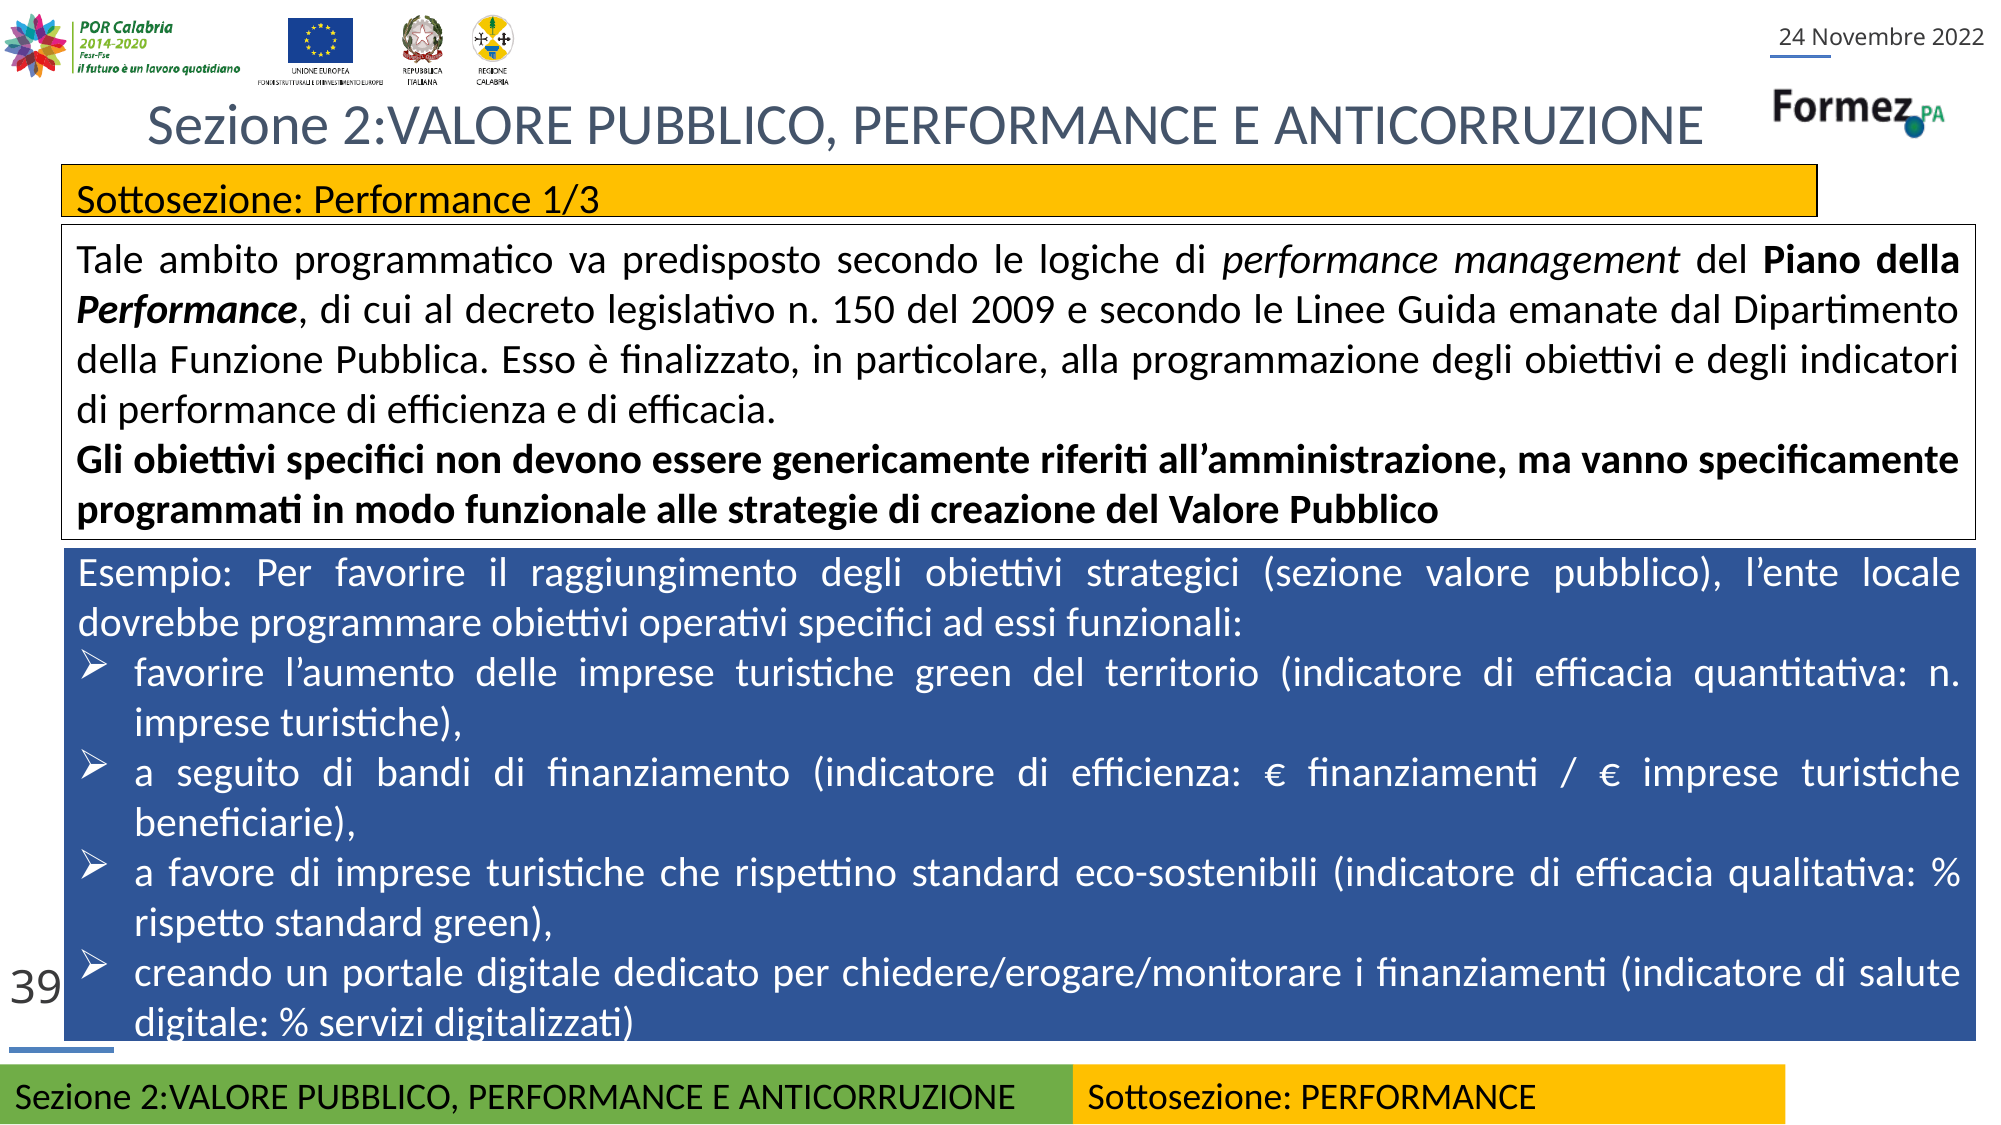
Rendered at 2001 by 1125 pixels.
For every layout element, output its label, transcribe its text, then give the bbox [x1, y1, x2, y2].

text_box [1770, 17, 2000, 142]
text_box Sezione 2:VALORE PUBBLICO, PERFORMANCE E ANTICORRUZIONE [0, 1064, 1072, 1125]
picture [0, 0, 523, 100]
title Sezione 2:VALORE PUBBLICO, PERFORMANCE E ANTICORRUZIONE [113, 72, 1754, 180]
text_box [9, 962, 114, 1053]
text_box Tale ambito programmatico va predisposto secondo le logiche di performance management del Piano della Performance, di cui al decreto legislativo n. 150 del 2009 e secondo le Linee Guida emanate dal Dipartimento della Funzione Pubblica. Esso è finalizzato, in particolare, alla programmazione degli obiettivi e degli indicatori di performance di efficienza e di efficacia. Gli obiettivi specifici non devono essere genericamente riferiti all’amministrazione, ma vanno specificamente programmati in modo funzionale alle strategie di creazione del Valore Pubblico [61, 224, 1976, 540]
text_box Esempio: Per favorire il raggiungimento degli obiettivi strategici (sezione valore pubblico), l’ente locale dovrebbe programmare obiettivi operativi specifici ad essi funzionali: favorire l’aumento delle imprese turistiche green del territorio (indicatore di efficacia quantitativa: n. imprese turistiche), a seguito di bandi di finanziamento (indicatore di efficienza: € finanziamenti / € imprese turistiche beneficiarie), a favore di imprese turistiche che rispettino standard eco-sostenibili (indicatore di efficacia qualitativa: % rispetto standard green), creando un portale digitale dedicato per chiedere/erogare/monitorare i finanziamenti (indicatore di salute digitale: % servizi digitalizzati) [62, 546, 1978, 1043]
text_box Sottosezione: PERFORMANCE [1072, 1064, 1786, 1125]
text_box Sottosezione: Performance 1/3 [61, 164, 1818, 217]
